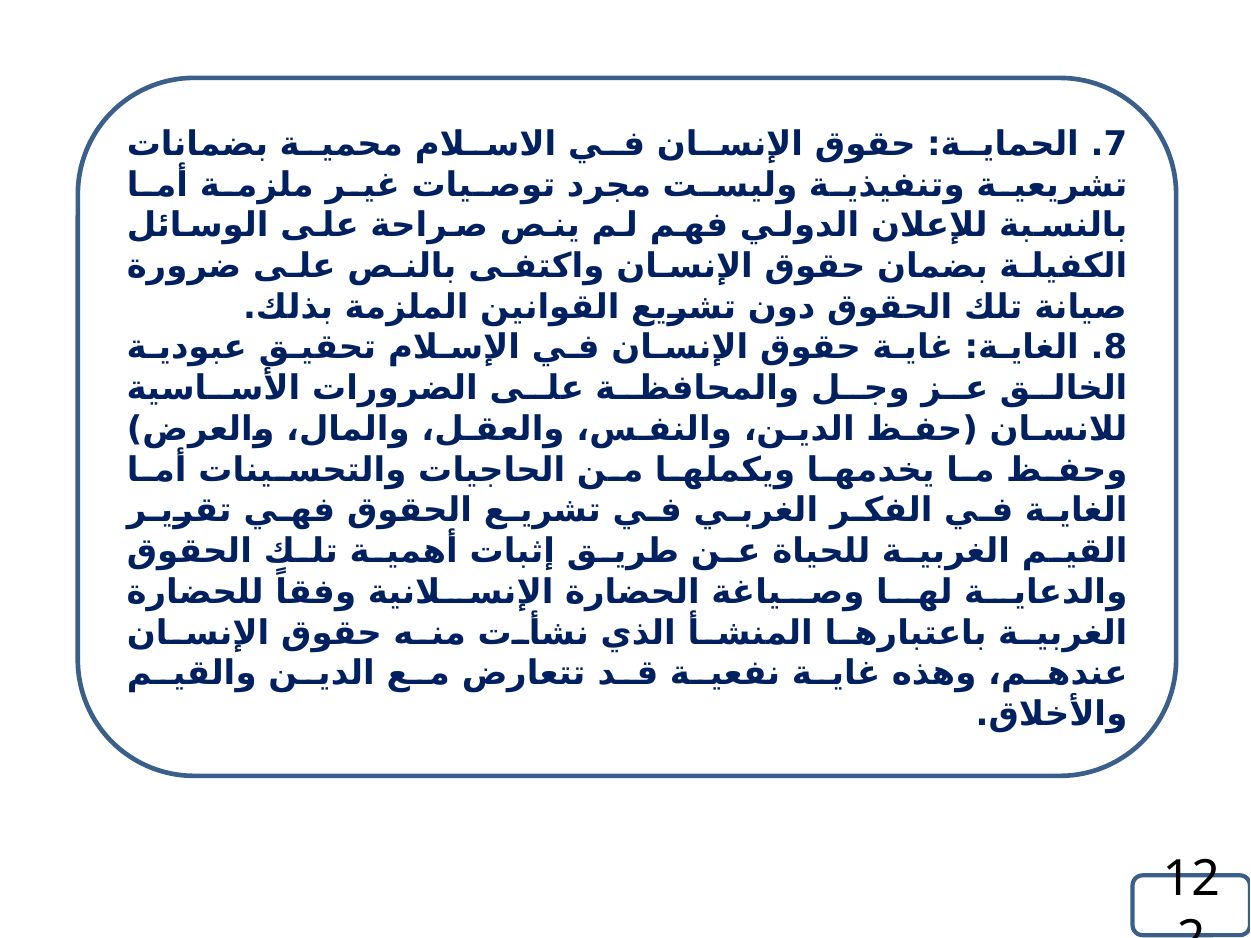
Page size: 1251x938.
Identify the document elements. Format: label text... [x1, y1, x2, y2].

text_box 122 [1130, 873, 1250, 938]
text_box 7. الحماية: حقوق الإنسان في الاسلام محمية بضمانات تشريعية وتنفيذية وليست مجرد توصيات غير ملزمة أما بالنسبة للإعلان الدولي فهم لم ينص صراحة على الوسائل الكفيلة بضمان حقوق الإنسان واكتفى بالنص على ضرورة صيانة تلك الحقوق دون تشريع القوانين الملزمة بذلك. 8. الغاية: غاية حقوق الإنسان في الإسلام تحقيق عبودية الخالق عز وجل والمحافظة على الضرورات الأساسية للانسان (حفظ الدين، والنفس، والعقل، والمال، والعرض) وحفظ ما يخدمها ويكملها من الحاجيات والتحسينات أما الغاية في الفكر الغربي في تشريع الحقوق فهي تقرير القيم الغربية للحياة عن طريق إثبات أهمية تلك الحقوق والدعاية لها وصياغة الحضارة الإنسلانية وفقاً للحضارة الغربية باعتبارها المنشأ الذي نشأت منه حقوق الإنسان عندهم، وهذه غاية نفعية قد تتعارض مع الدين والقيم والأخلاق. [75, 75, 1179, 778]
